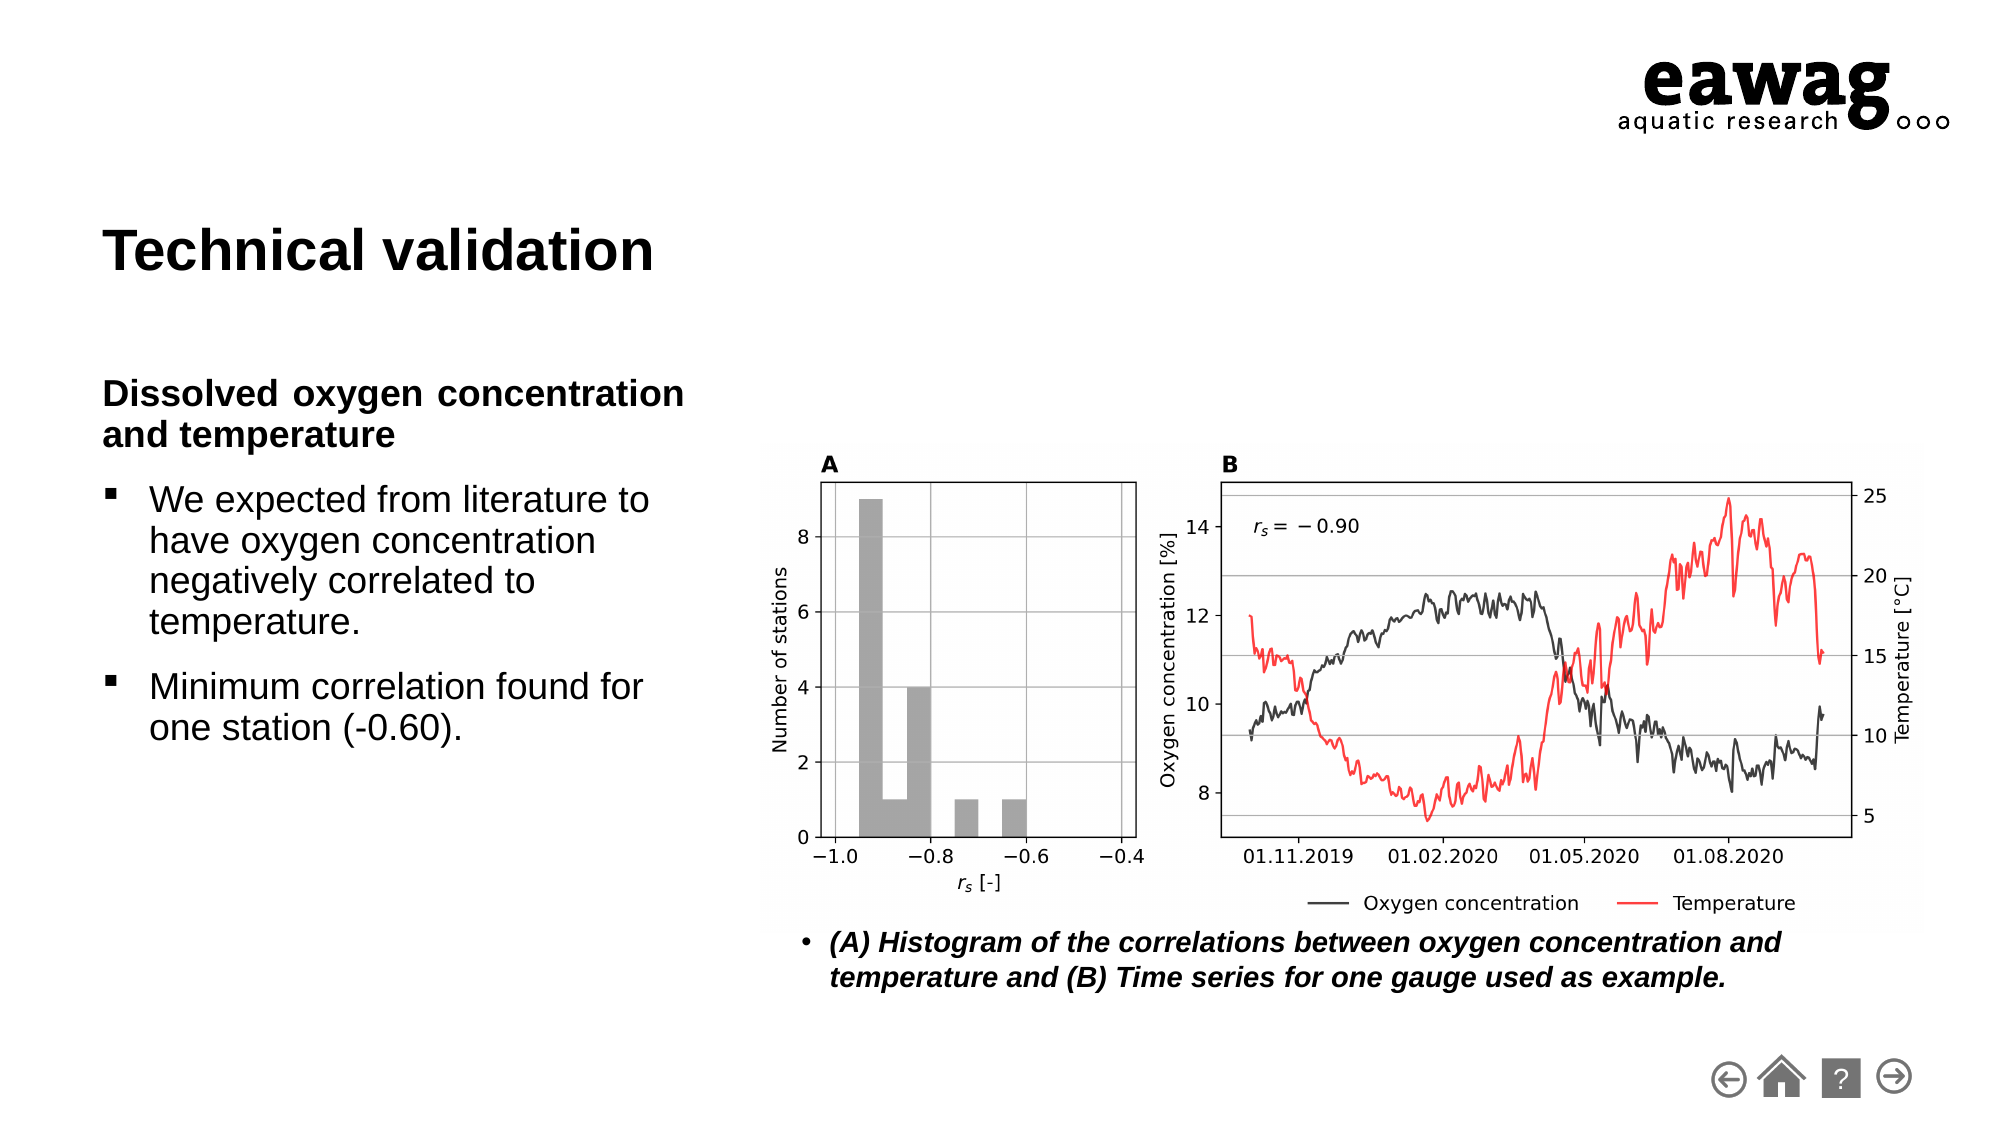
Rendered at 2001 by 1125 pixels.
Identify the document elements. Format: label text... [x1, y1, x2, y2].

title Technical validation [102, 220, 1945, 285]
text_box ? [1821, 1057, 1862, 1099]
picture [1707, 1057, 1751, 1102]
picture [1872, 1054, 1916, 1098]
text_box Dissolved oxygen concentration and temperature We expected from literature to have oxygen concentration negatively correlated to temperature. Minimum correlation found for one station (-0.60). [102, 374, 686, 981]
picture [760, 443, 1924, 933]
text_box (A) Histogram of the correlations between oxygen concentration and temperature and (B) Time series for one gauge used as example. [786, 933, 1810, 981]
picture [1753, 1047, 1810, 1104]
